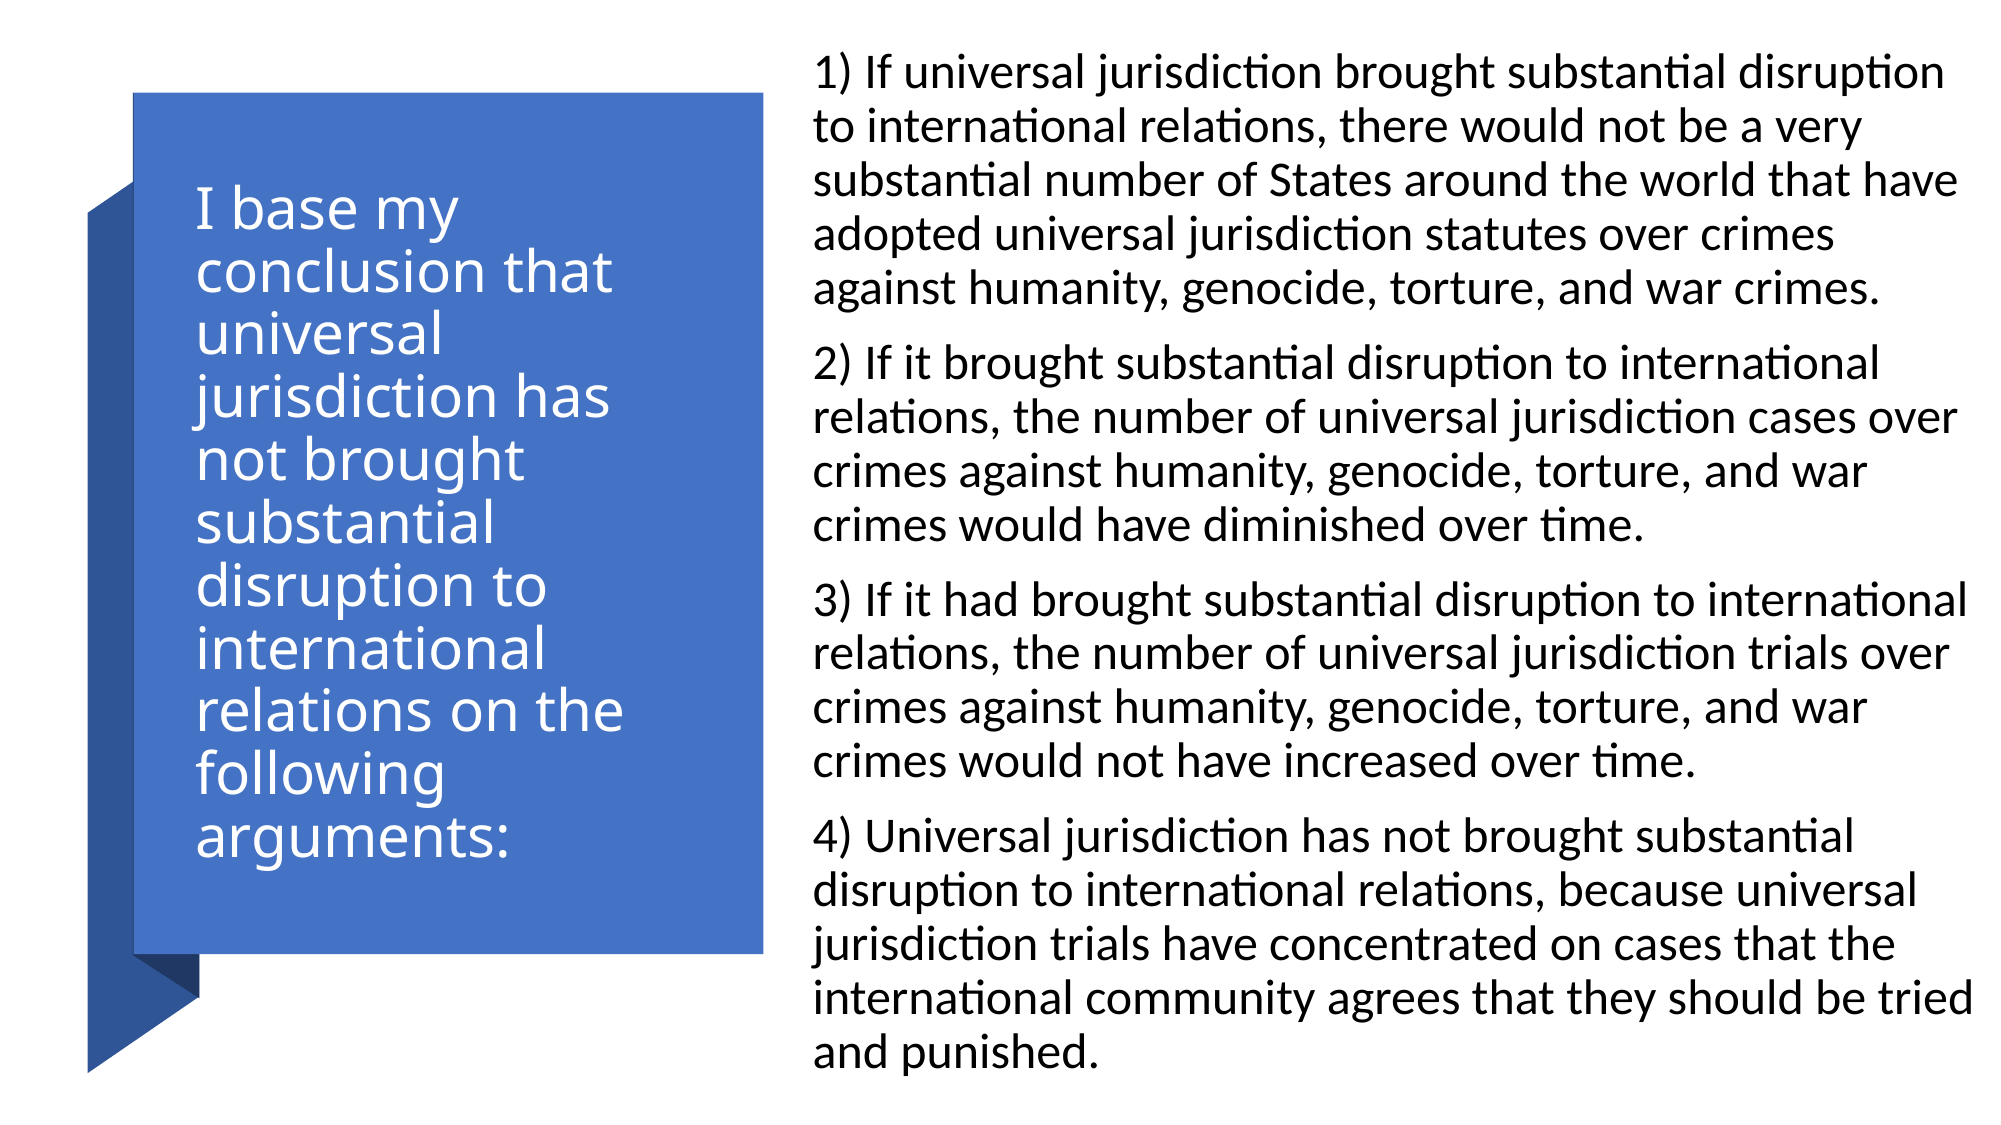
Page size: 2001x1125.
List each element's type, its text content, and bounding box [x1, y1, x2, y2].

list 1) If universal jurisdiction brought substantial disruption to international relations, there would not be a very substantial number of States around the world that have adopted universal jurisdiction statutes over crimes against humanity, genocide, torture, and war crimes. 2) If it brought substantial disruption to international relations, the number of universal jurisdiction cases over crimes against humanity, genocide, torture, and war crimes would have diminished over time. 3) If it had brought substantial disruption to international relations, the number of universal jurisdiction trials over crimes against humanity, genocide, torture, and war crimes would not have increased over time. 4) Universal jurisdiction has not brought substantial disruption to international relations, because universal jurisdiction trials have concentrated on cases that the international community agrees that they should be tried and punished. [797, 0, 2000, 1125]
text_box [87, 92, 764, 1074]
text_box [0, 0, 797, 1125]
